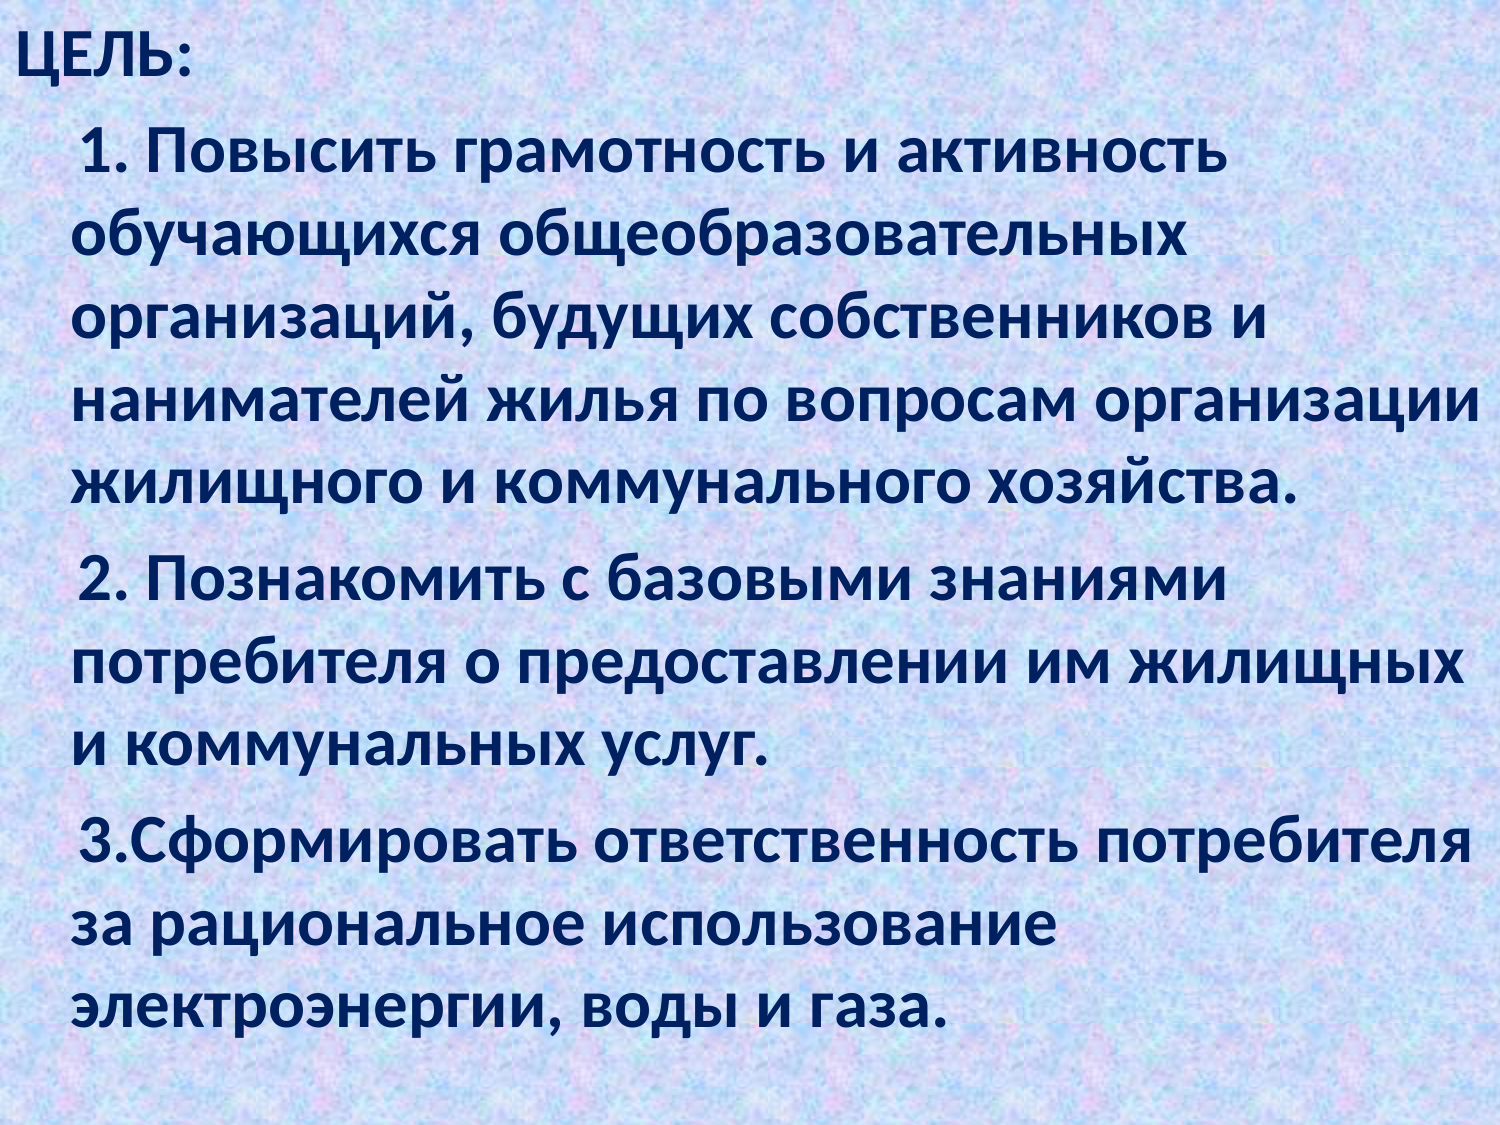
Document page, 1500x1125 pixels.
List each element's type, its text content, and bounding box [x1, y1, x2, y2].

list ЦЕЛЬ: 1. Повысить грамотность и активность обучающихся общеобразовательных организаций, будущих собственников и нанимателей жилья по вопросам организации жилищного и коммунального хозяйства. 2. Познакомить с базовыми знаниями потребителя о предоставлении им жилищных и коммунальных услуг. 3.Сформировать ответственность потребителя за рациональное использование электроэнергии, воды и газа. [0, 0, 1500, 1125]
